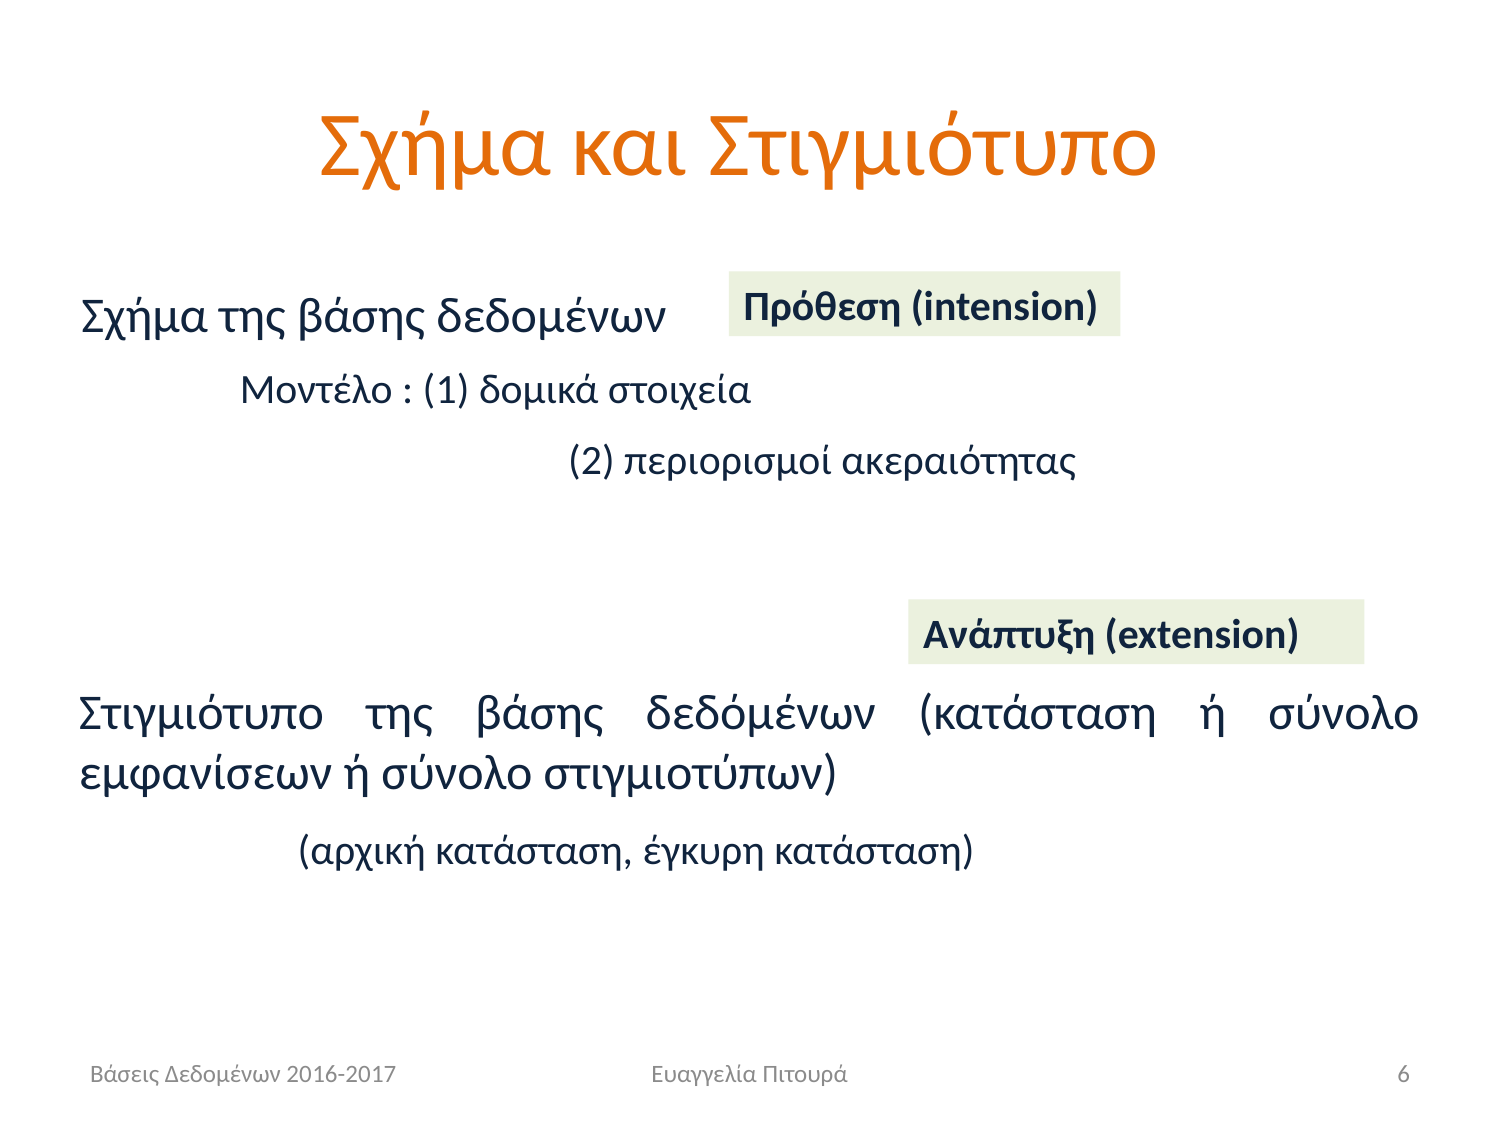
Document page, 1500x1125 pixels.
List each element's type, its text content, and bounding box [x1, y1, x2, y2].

text_box Ανάπτυξη (extension) [908, 599, 1365, 665]
slide_number Βάσεις Δεδομένων 2016-2017 [75, 1042, 425, 1103]
footer Ευαγγελία Πιτουρά [512, 1042, 988, 1103]
text_box Μοντέλο : (1) δομικά στοιχεία (2) περιορισμοί ακεραιότητας [224, 354, 1338, 491]
text_box Πρόθεση (intension) [728, 271, 1121, 337]
title Σχήμα και Στιγμιότυπο [75, 45, 1425, 233]
text_box Στιγμιότυπο της βάσης δεδόμένων (κατάσταση ή σύνολο εμφανίσεων ή σύνολο στιγμιοτύπων) [64, 672, 1435, 808]
text_box (αρχική κατάσταση, έγκυρη κατάσταση) [282, 815, 1121, 881]
slide_number 6 [1074, 1042, 1425, 1103]
text_box Σχήμα της βάσης δεδομένων [66, 274, 1438, 350]
